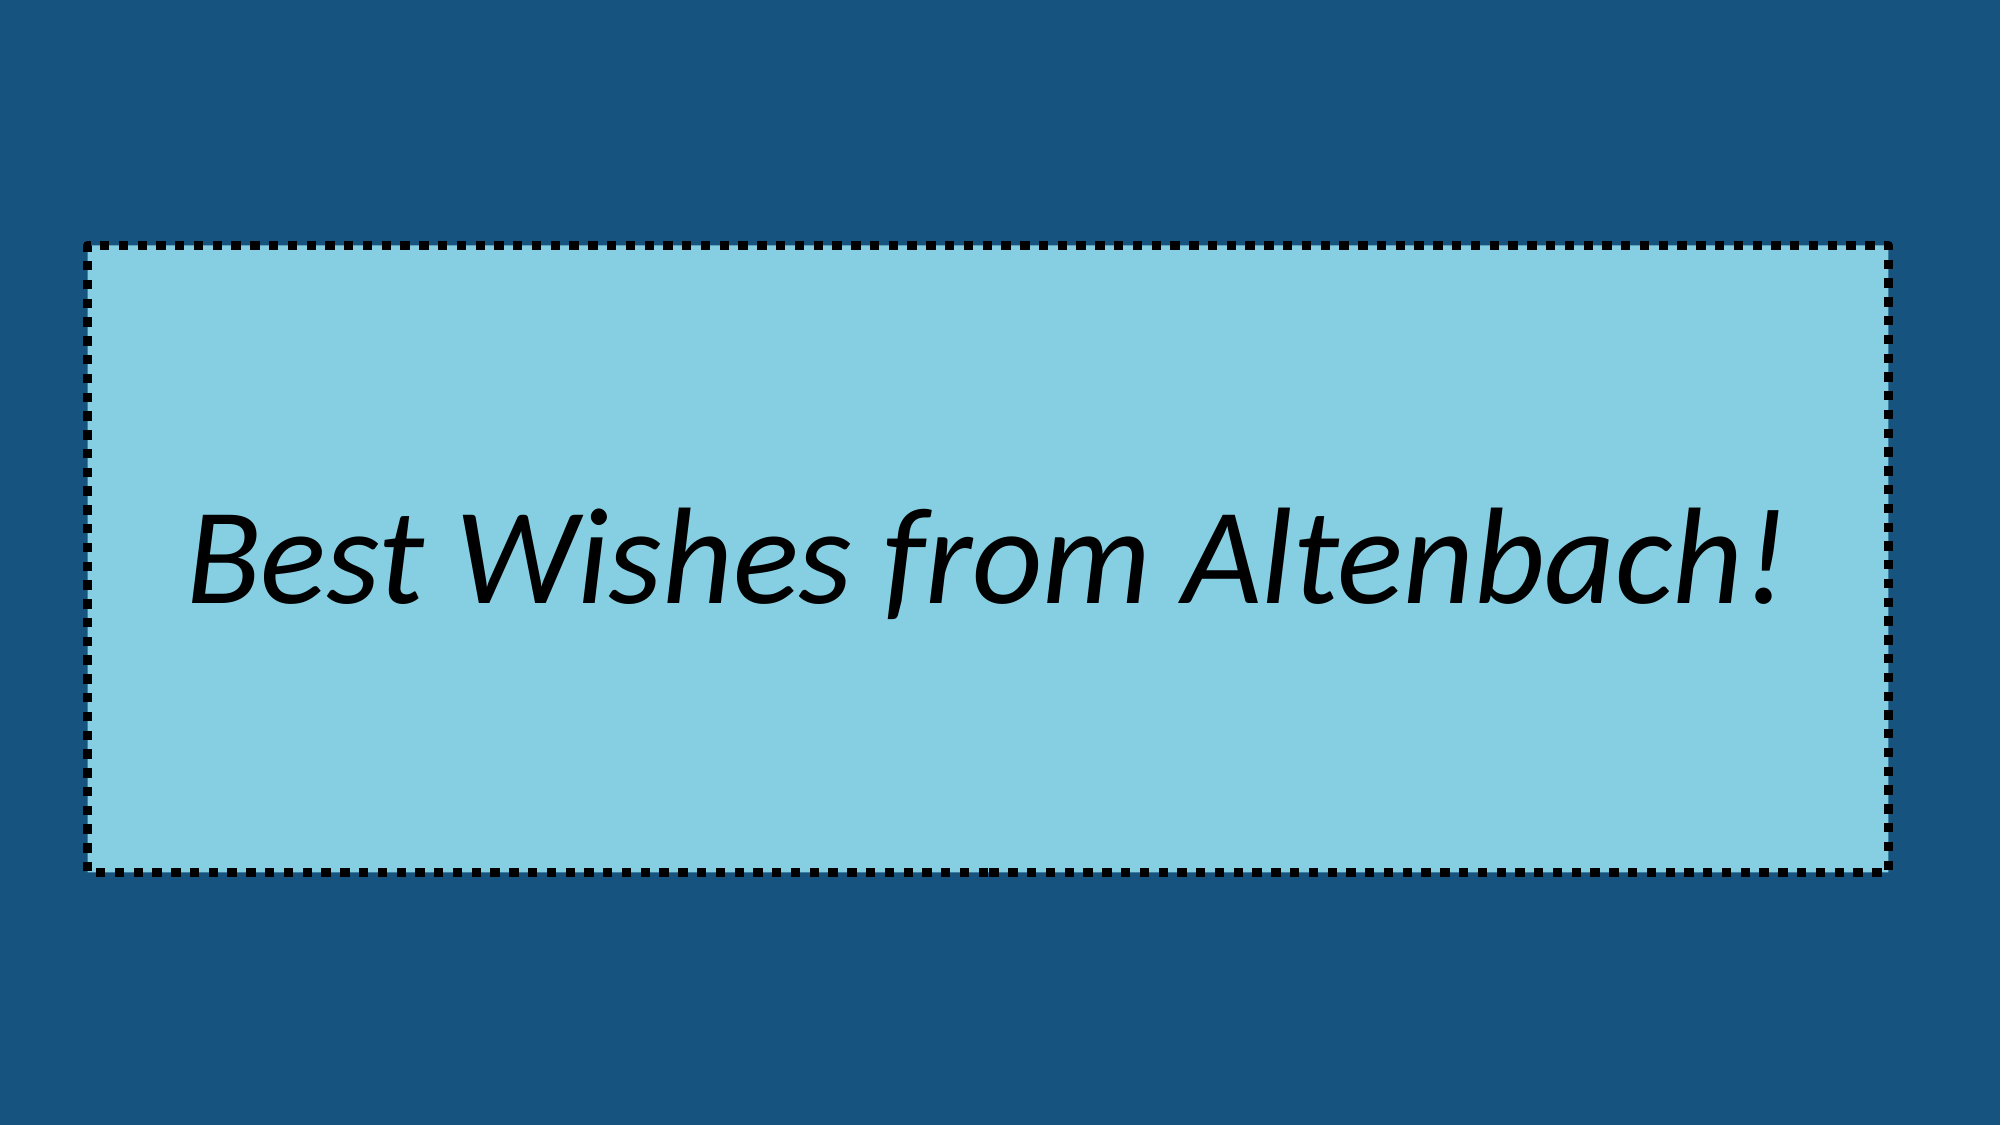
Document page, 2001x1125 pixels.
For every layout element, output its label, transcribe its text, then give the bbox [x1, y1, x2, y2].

title Best Wishes from Altenbach! [87, 245, 1889, 873]
